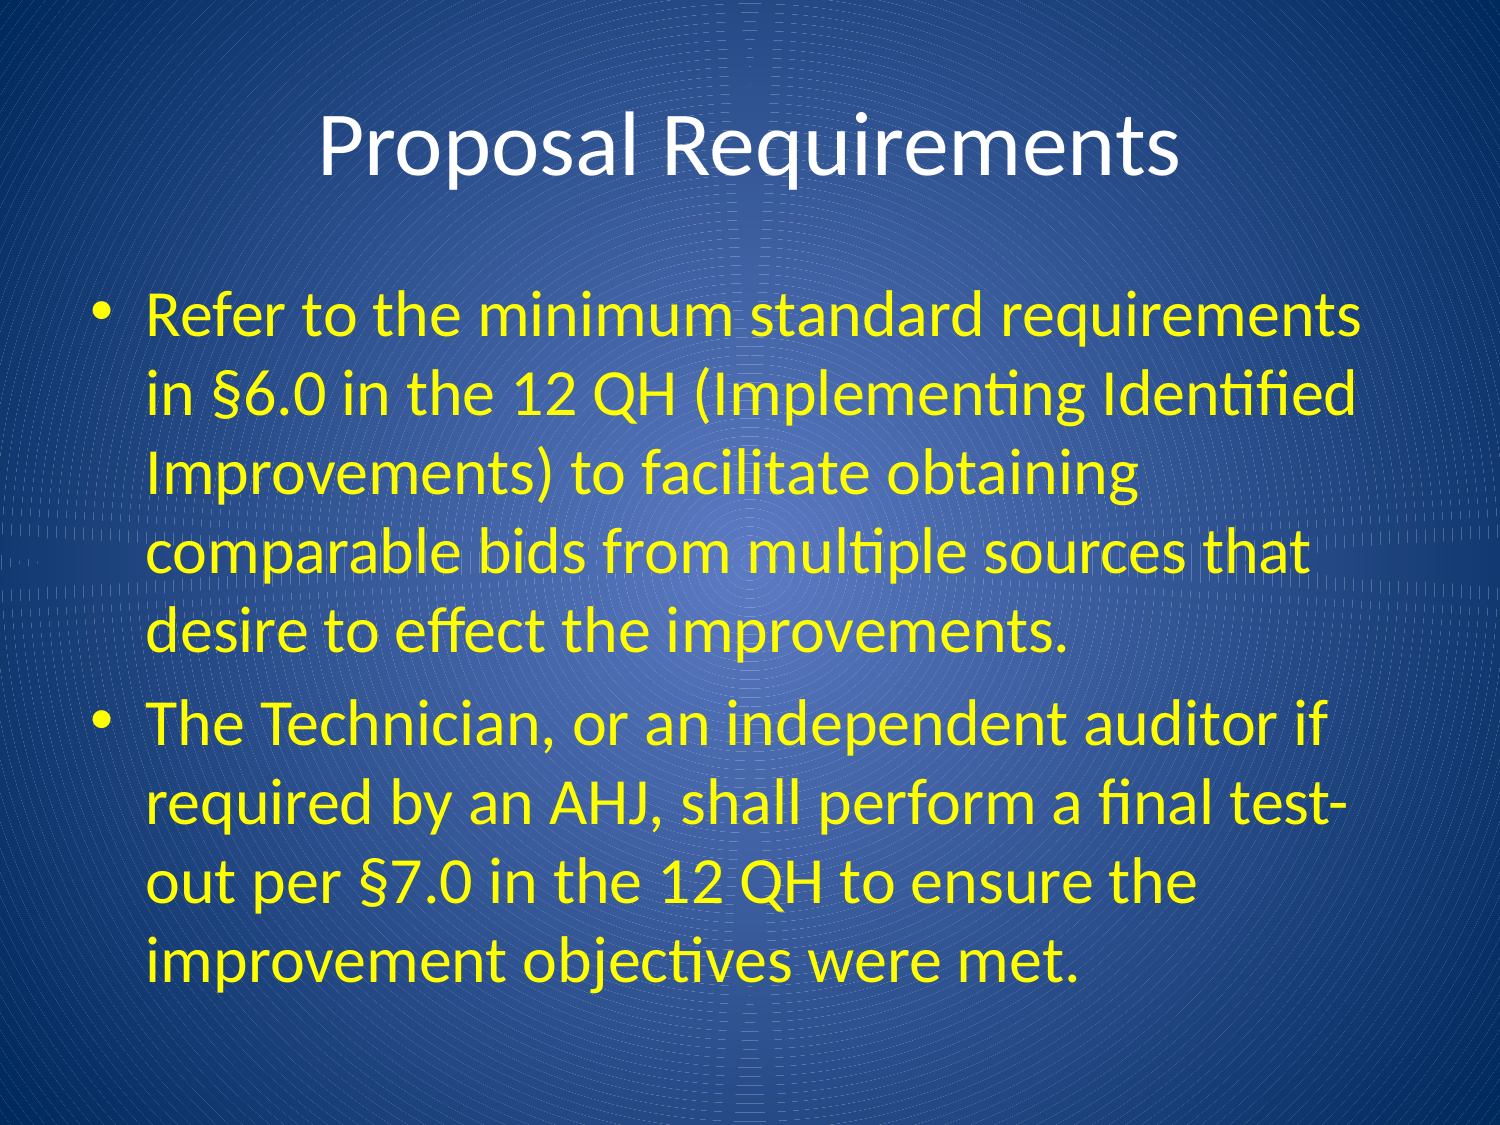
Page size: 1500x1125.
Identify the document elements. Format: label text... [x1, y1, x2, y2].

title Proposal Requirements [75, 45, 1425, 233]
list Refer to the minimum standard requirements in §6.0 in the 12 QH (Implementing Identified Improvements) to facilitate obtaining comparable bids from multiple sources that desire to effect the improvements. The Technician, or an independent auditor if required by an AHJ, shall perform a final test-out per §7.0 in the 12 QH to ensure the improvement objectives were met. [75, 262, 1425, 1005]
